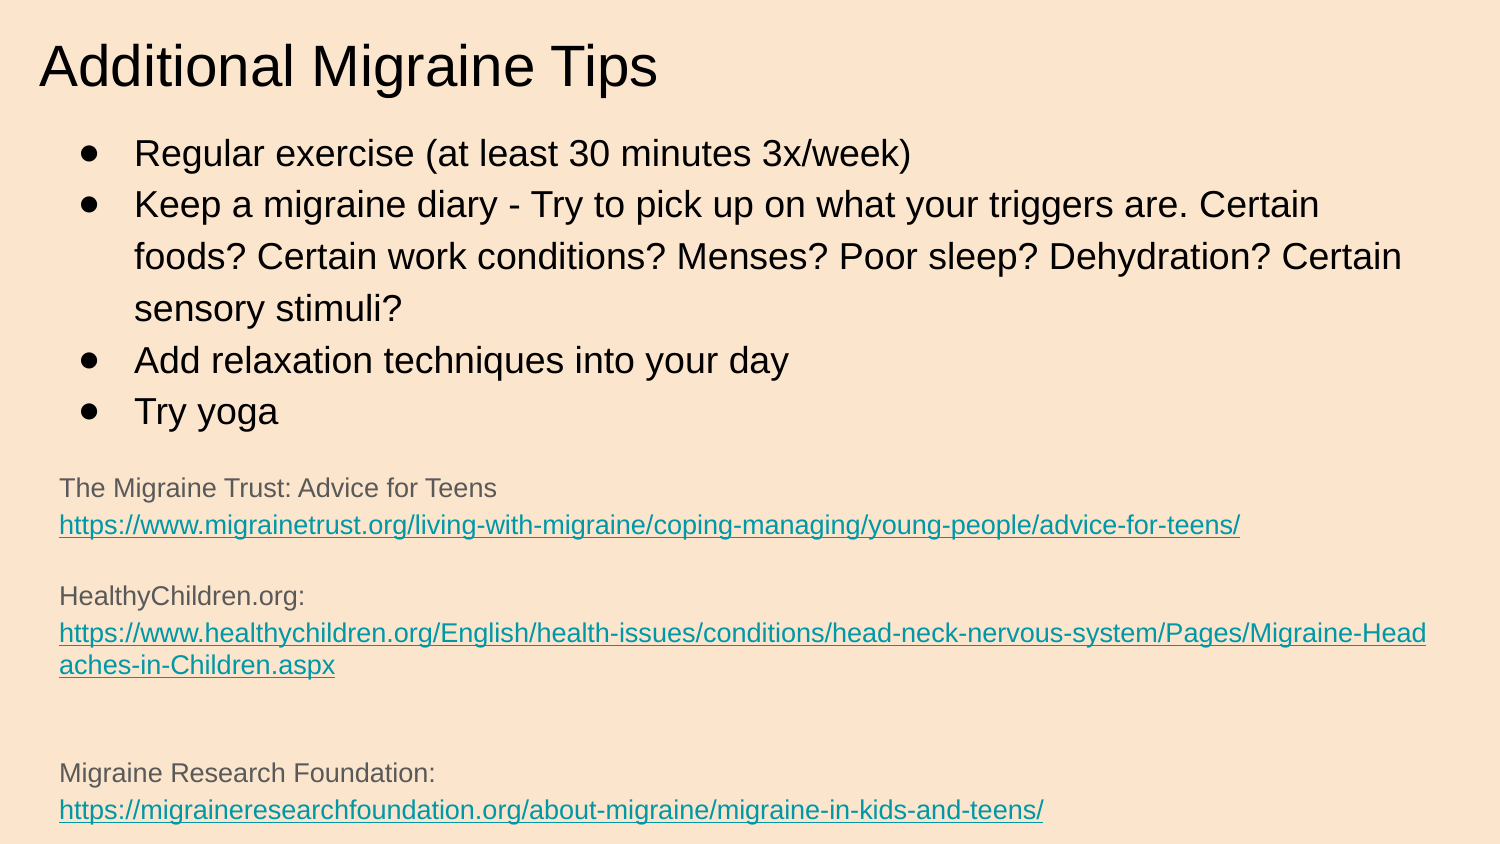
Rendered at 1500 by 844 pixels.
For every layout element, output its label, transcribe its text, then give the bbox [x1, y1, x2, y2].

title Additional Migraine Tips [24, 12, 1462, 107]
list Regular exercise (at least 30 minutes 3x/week) Keep a migraine diary - Try to pick up on what your triggers are. Certain foods? Certain work conditions? Menses? Poor sleep? Dehydration? Certain sensory stimuli? Add relaxation techniques into your day Try yoga The Migraine Trust: Advice for Teens https://www.migrainetrust.org/living-with-migraine/coping-managing/young-people/advice-for-teens/ HealthyChildren.org: https://www.healthychildren.org/English/health-issues/conditions/head-neck-nervous-system/Pages/Migraine-Headaches-in-Children.aspx Migraine Research Foundation: https://migraineresearchfoundation.org/about-migraine/migraine-in-kids-and-teens/ [44, 106, 1442, 818]
